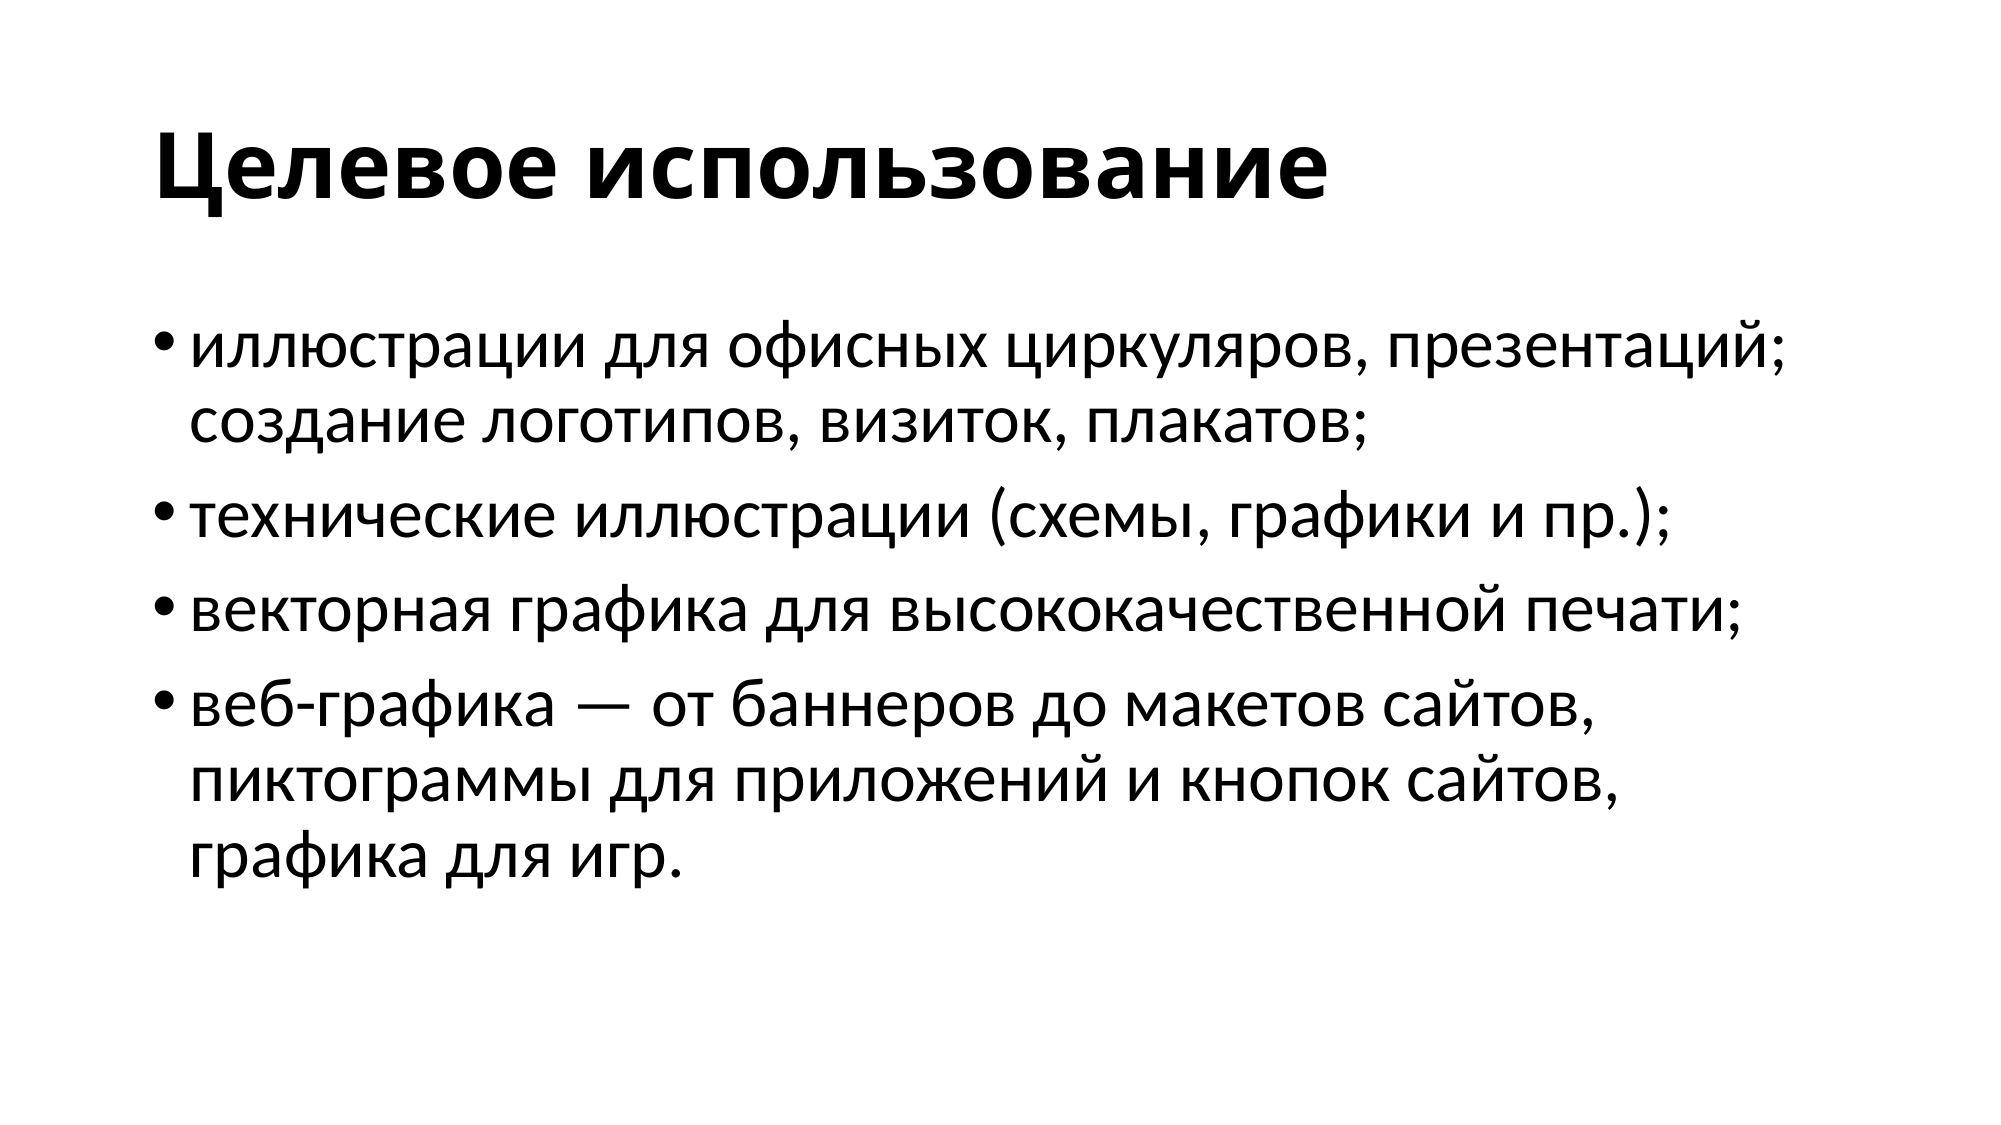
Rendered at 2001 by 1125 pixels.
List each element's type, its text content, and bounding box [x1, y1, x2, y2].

title Целевое использование [137, 59, 1863, 278]
list иллюстрации для офисных циркуляров, презентаций; создание логотипов, визиток, плакатов; технические иллюстрации (схемы, графики и пр.); векторная графика для высококачественной печати; веб-графика — от баннеров до макетов сайтов, пиктограммы для приложений и кнопок сайтов, графика для игр. [137, 299, 1863, 1014]
